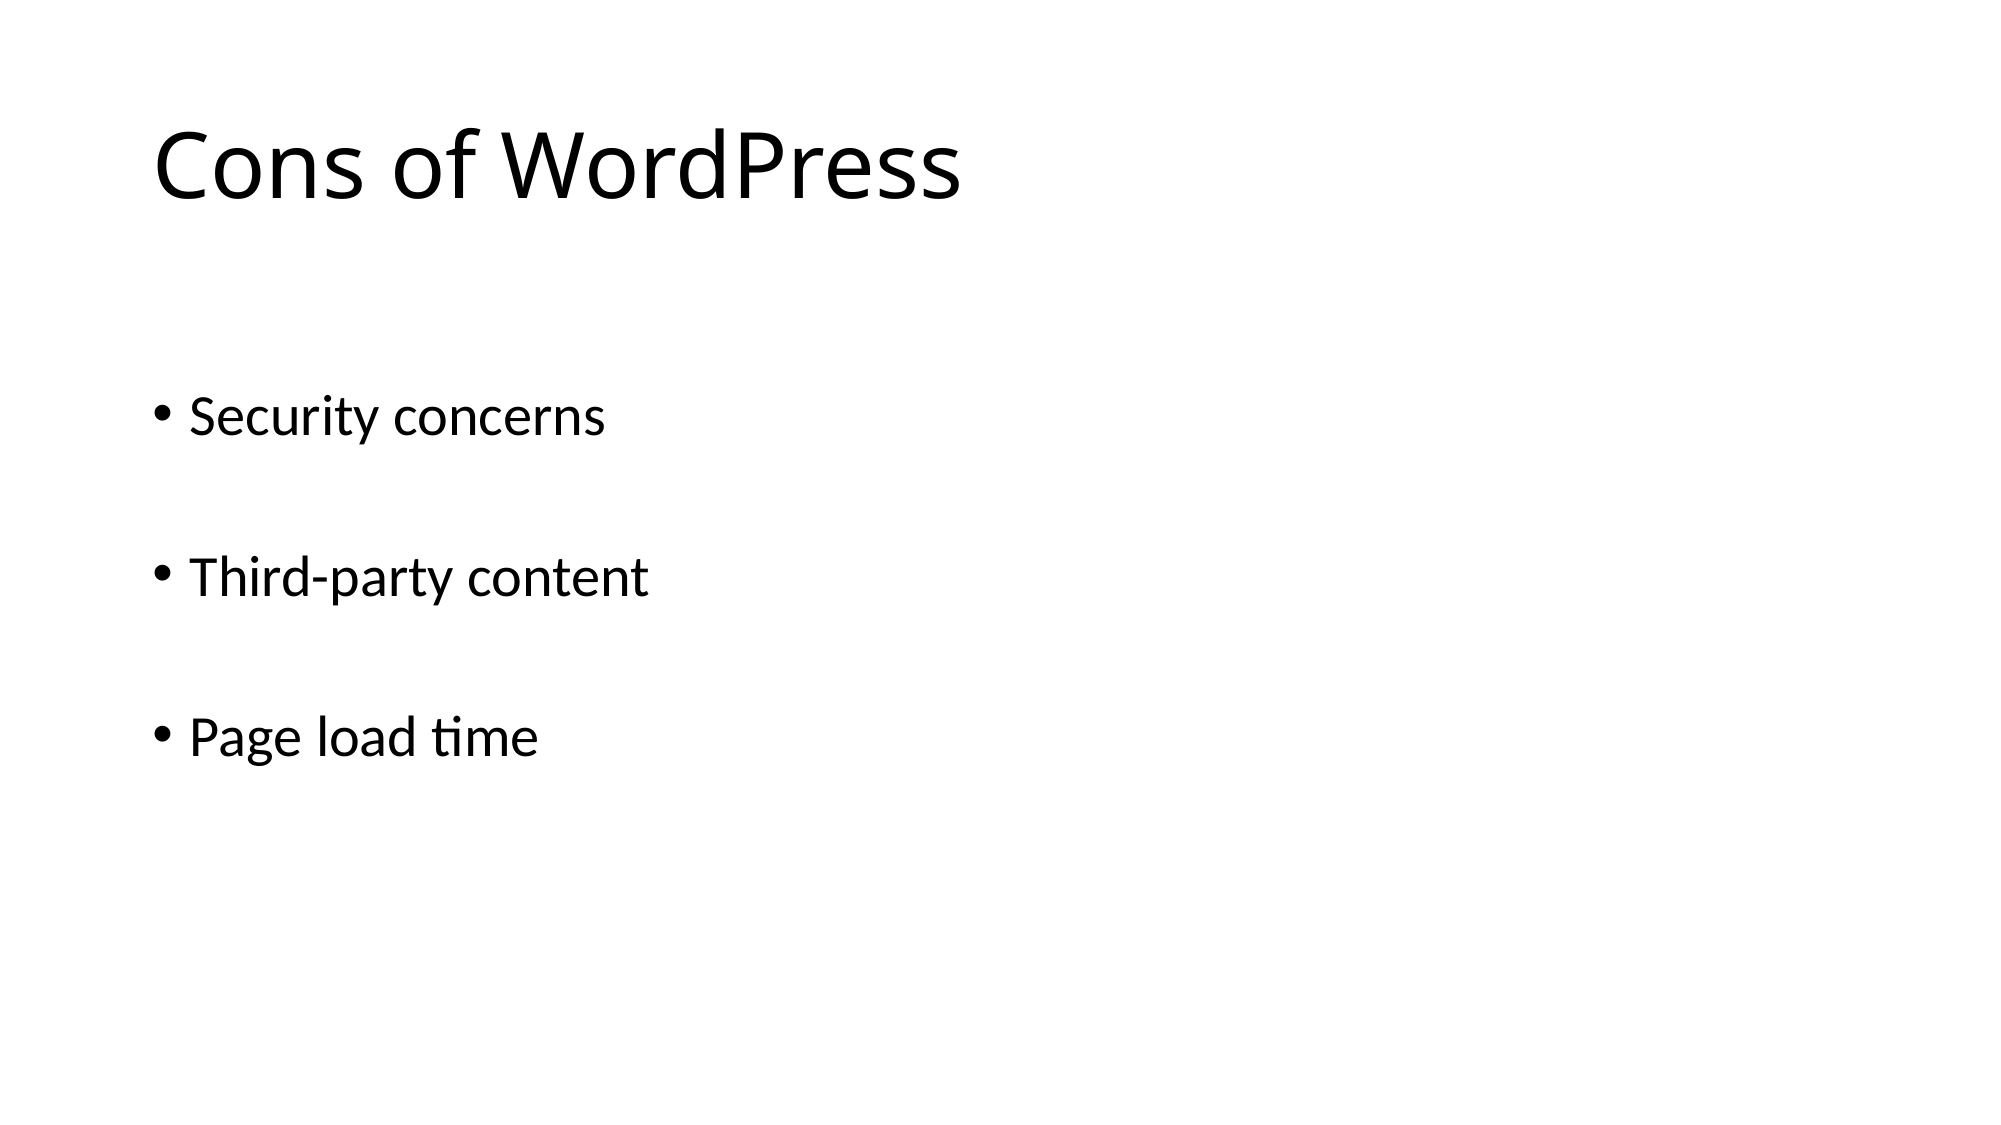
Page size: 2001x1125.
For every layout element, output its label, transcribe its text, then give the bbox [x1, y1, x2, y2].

title Cons of WordPress [137, 59, 1863, 278]
list Security concerns Third-party content Page load time [137, 299, 1863, 1014]
